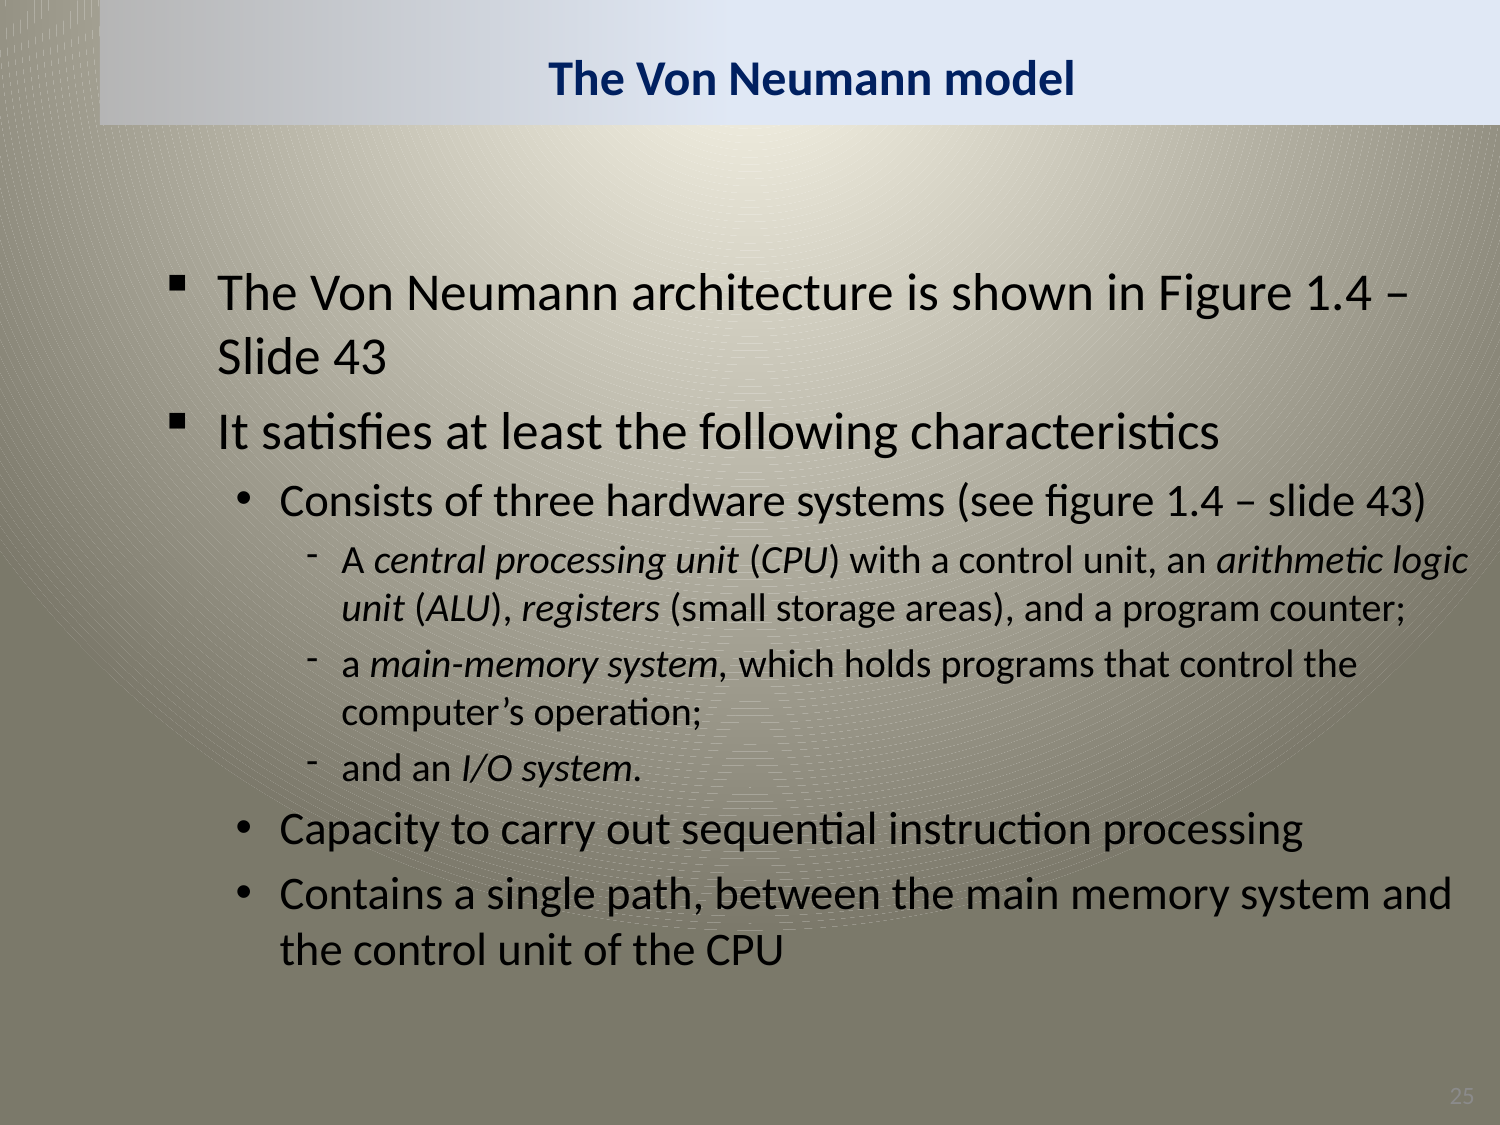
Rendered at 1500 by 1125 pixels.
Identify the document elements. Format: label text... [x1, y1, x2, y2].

list The Von Neumann architecture is shown in Figure 1.4 – Slide 43 It satisfies at least the following characteristics Consists of three hardware systems (see figure 1.4 – slide 43) A central processing unit (CPU) with a control unit, an arithmetic logic unit (ALU), registers (small storage areas), and a program counter; a main-memory system, which holds programs that control the computer’s operation; and an I/O system. Capacity to carry out sequential instruction processing Contains a single path, between the main memory system and the control unit of the CPU [150, 249, 1488, 993]
title The Von Neumann model [135, 37, 1500, 113]
